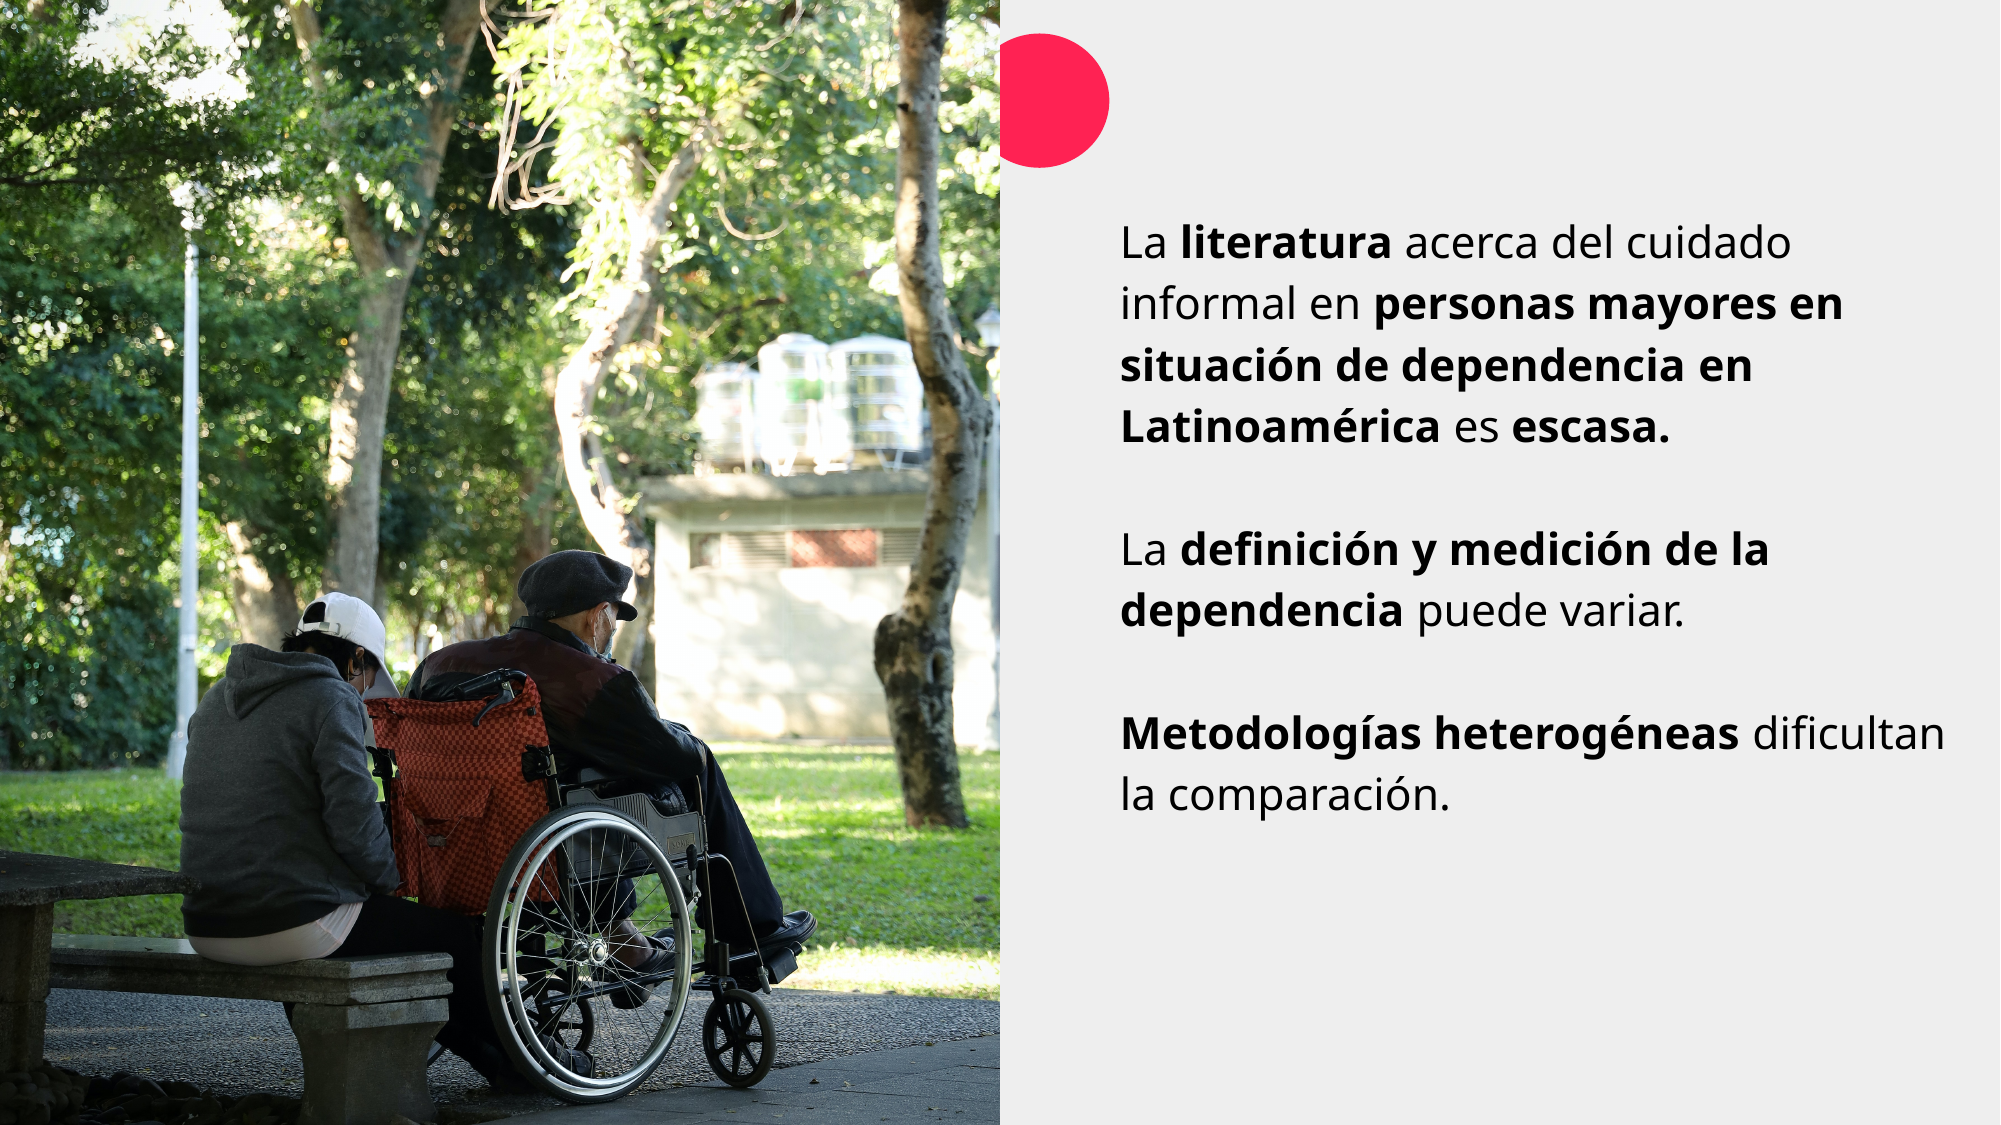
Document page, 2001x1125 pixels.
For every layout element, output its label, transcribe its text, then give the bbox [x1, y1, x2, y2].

list La literatura acerca del cuidado informal en personas mayores en situación de dependencia en Latinoamérica es escasa. La definición y medición de la dependencia puede variar. Metodologías heterogéneas dificultan la comparación. [1080, 190, 1964, 1002]
picture [0, 0, 1001, 1125]
